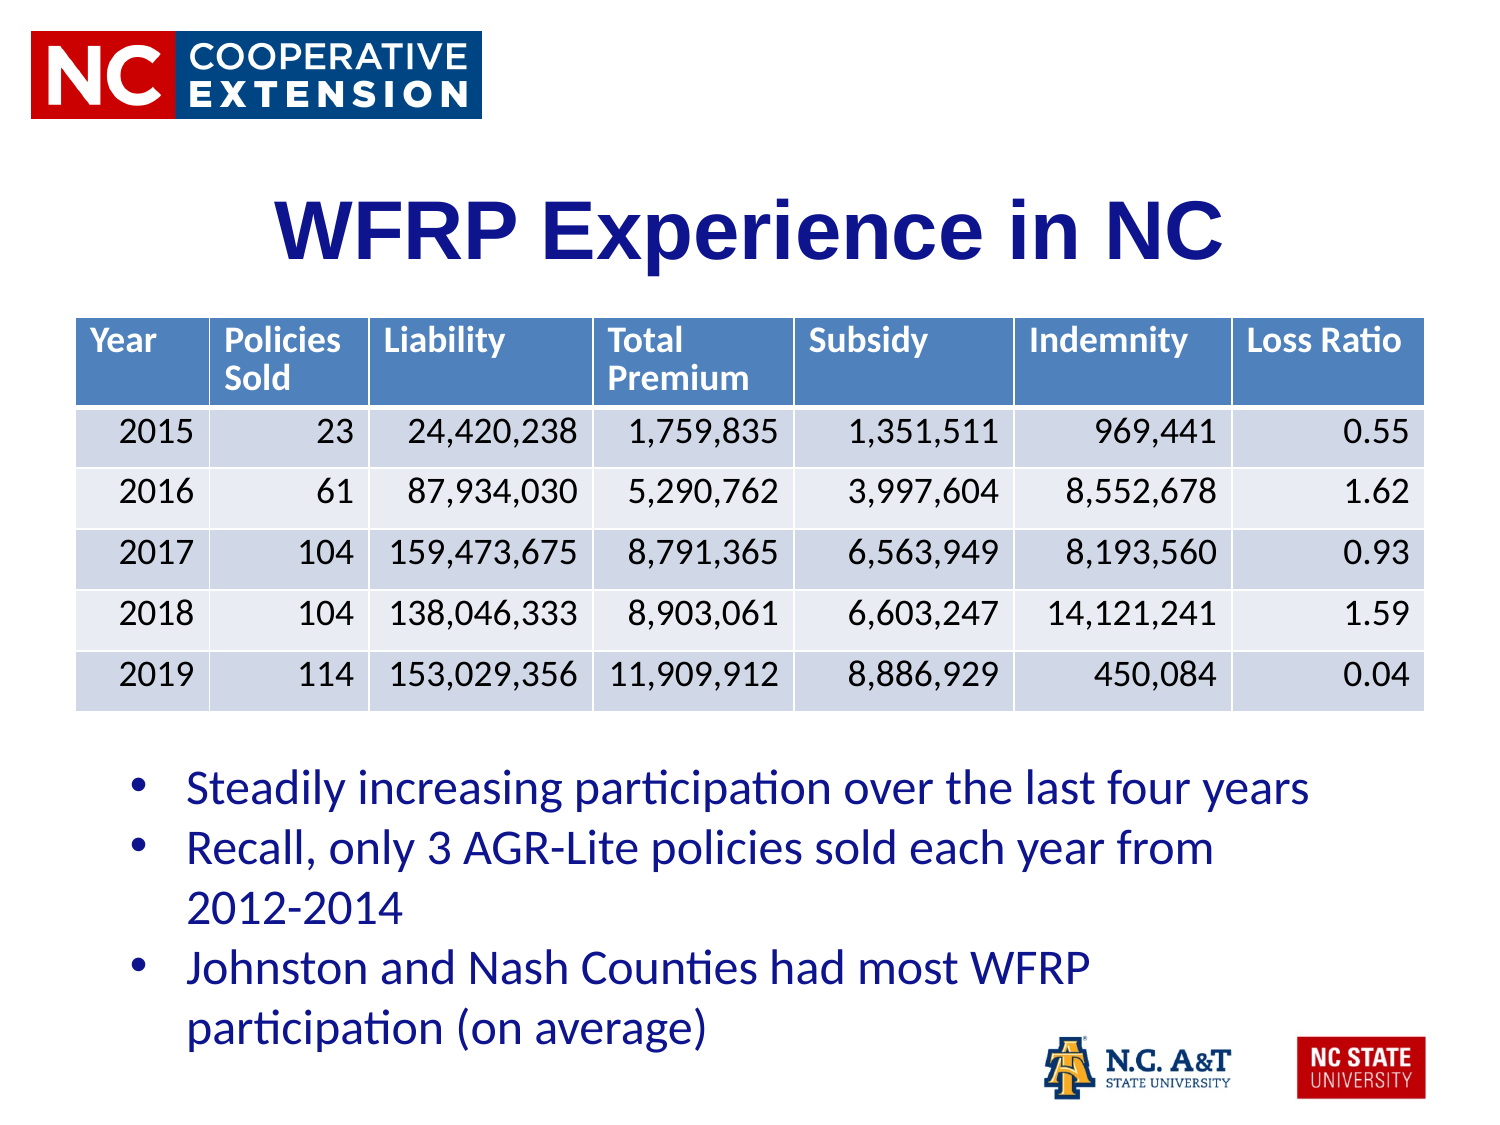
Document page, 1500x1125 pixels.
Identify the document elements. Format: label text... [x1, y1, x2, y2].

table_cell 87,934,030 [370, 469, 592, 528]
table_cell 969,441 [1015, 410, 1231, 467]
table_cell 8,886,929 [795, 652, 1013, 711]
table_cell 11,909,912 [594, 652, 793, 711]
table_header Policies Sold [210, 318, 368, 405]
table_cell 1.59 [1233, 591, 1424, 650]
table_header Subsidy [795, 318, 1013, 405]
table_cell 1.62 [1233, 469, 1424, 528]
table_cell 104 [210, 591, 368, 650]
table_cell 2018 [76, 591, 209, 650]
table_cell 3,997,604 [795, 469, 1013, 528]
table_header Liability [370, 318, 592, 405]
table_cell 0.04 [1233, 652, 1424, 711]
table_cell 8,552,678 [1015, 469, 1231, 528]
table_header Year [76, 318, 209, 405]
table_cell 6,603,247 [795, 591, 1013, 650]
table_cell 6,563,949 [795, 530, 1013, 589]
picture [1030, 1014, 1444, 1118]
table_cell 8,903,061 [594, 591, 793, 650]
table_cell 8,791,365 [594, 530, 793, 589]
table_cell 104 [210, 530, 368, 589]
table_cell 0.93 [1233, 530, 1424, 589]
table_header Loss Ratio [1233, 318, 1424, 405]
picture [31, 31, 482, 119]
table_cell 1,351,511 [795, 410, 1013, 467]
table_cell 2015 [76, 410, 209, 467]
table_cell 24,420,238 [370, 410, 592, 467]
table_cell 2016 [76, 469, 209, 528]
title WFRP Experience in NC [75, 170, 1425, 281]
table_cell 23 [210, 410, 368, 467]
table_cell 153,029,356 [370, 652, 592, 711]
table_cell 0.55 [1233, 410, 1424, 467]
table_cell 14,121,241 [1015, 591, 1231, 650]
table_cell 114 [210, 652, 368, 711]
table_cell 159,473,675 [370, 530, 592, 589]
text_box Steadily increasing participation over the last four years Recall, only 3 AGR-Lite policies sold each year from 2012-2014 Johnston and Nash Counties had most WFRP participation (on average) [115, 746, 1357, 1062]
table_cell 8,193,560 [1015, 530, 1231, 589]
table_cell 1,759,835 [594, 410, 793, 467]
table_cell 61 [210, 469, 368, 528]
table_cell 450,084 [1015, 652, 1231, 711]
table_cell 2017 [76, 530, 209, 589]
table_header Total Premium [594, 318, 793, 405]
table_cell 2019 [76, 652, 209, 711]
table_cell 138,046,333 [370, 591, 592, 650]
table_header Indemnity [1015, 318, 1231, 405]
table_cell 5,290,762 [594, 469, 793, 528]
